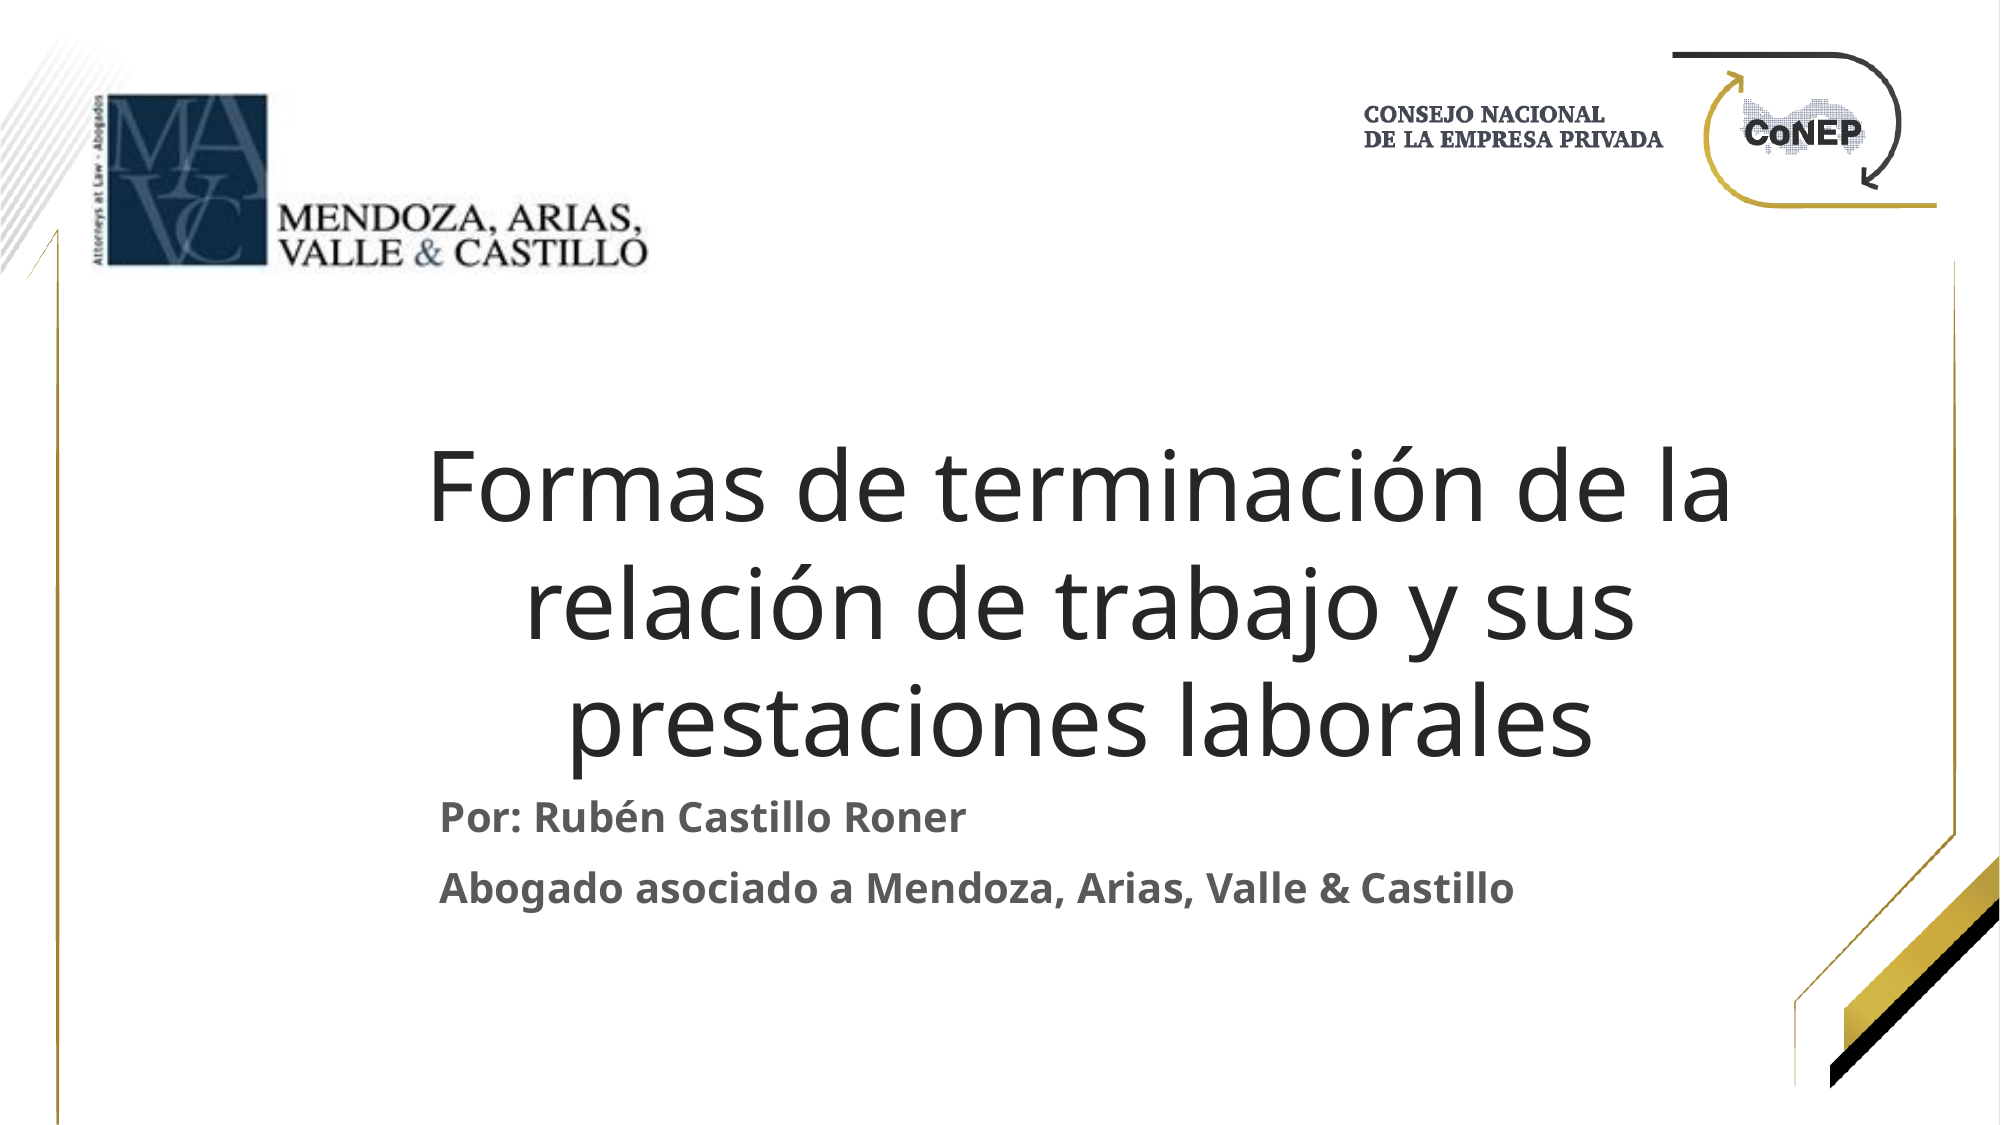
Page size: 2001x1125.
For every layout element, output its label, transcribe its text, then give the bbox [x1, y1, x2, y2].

title Formas de terminación de la relación de trabajo y sus prestaciones laborales [273, 412, 1888, 784]
subtitle Por: Rubén Castillo Roner Abogado asociado a Mendoza, Arias, Valle & Castillo [424, 783, 1888, 969]
picture [0, 0, 2000, 1125]
